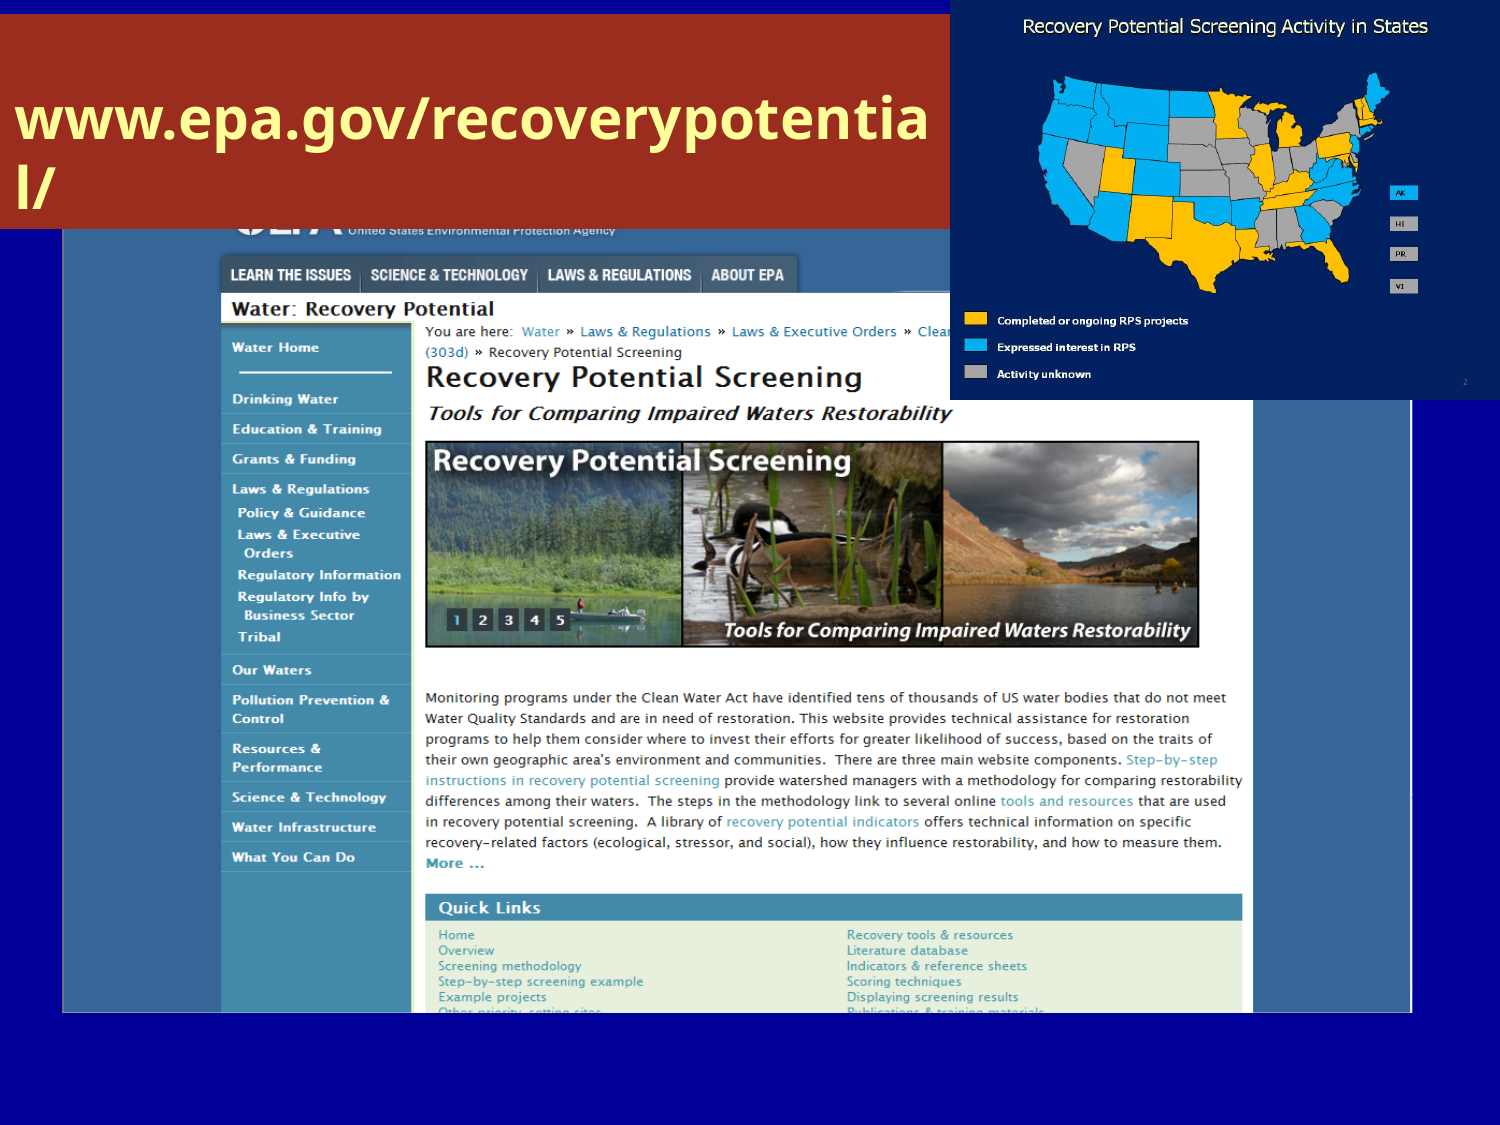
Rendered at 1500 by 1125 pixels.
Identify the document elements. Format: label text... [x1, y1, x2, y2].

picture [62, 0, 1500, 1013]
text_box www.epa.gov/recoverypotential/ [0, 14, 944, 229]
